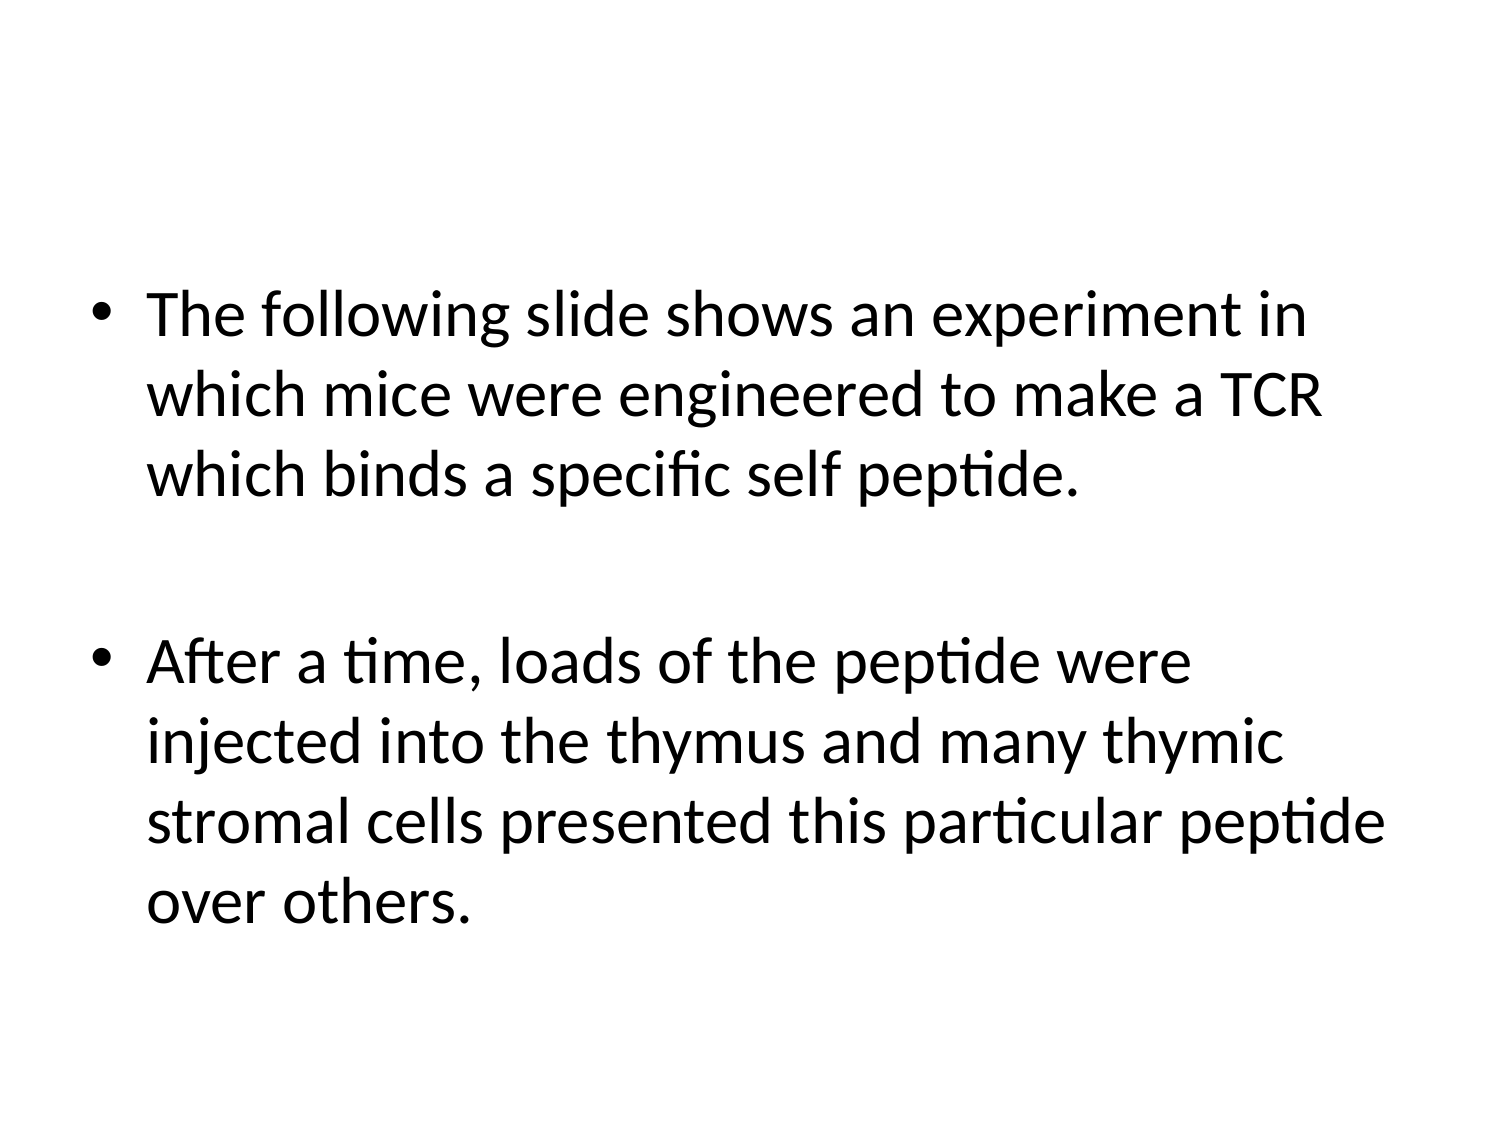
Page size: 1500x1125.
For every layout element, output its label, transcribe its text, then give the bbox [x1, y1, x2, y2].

list The following slide shows an experiment in which mice were engineered to make a TCR which binds a specific self peptide. After a time, loads of the peptide were injected into the thymus and many thymic stromal cells presented this particular peptide over others. [75, 262, 1425, 1005]
